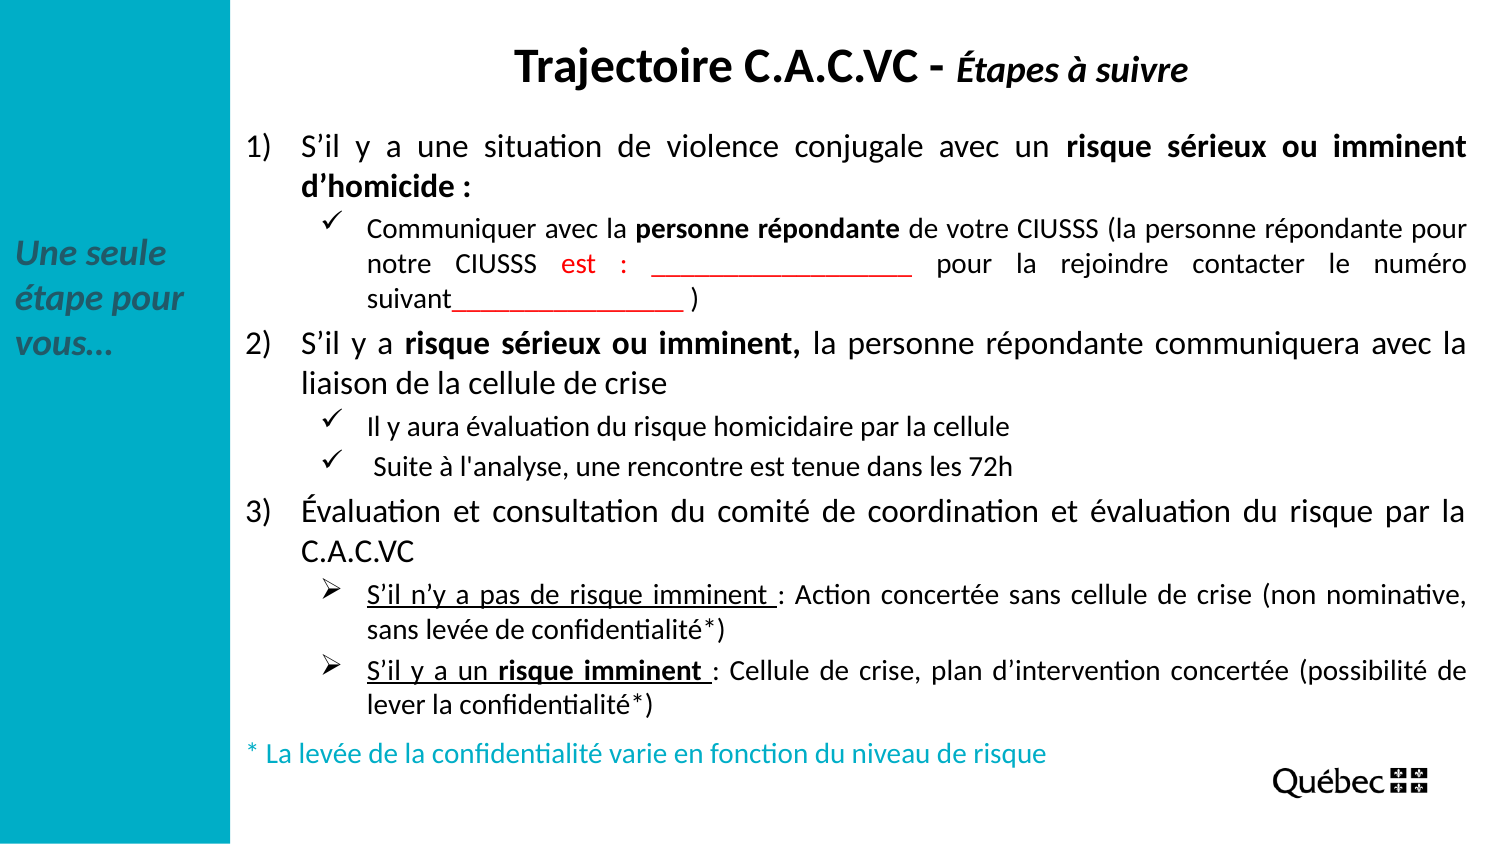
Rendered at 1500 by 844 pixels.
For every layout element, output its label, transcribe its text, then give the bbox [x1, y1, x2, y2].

title Trajectoire C.A.C.VC - Étapes à suivre [262, 13, 1456, 103]
text_box S’il y a une situation de violence conjugale avec un risque sérieux ou imminent d’homicide : Communiquer avec la personne répondante de votre CIUSSS (la personne répondante pour notre CIUSSS est : __________________ pour la rejoindre contacter le numéro suivant________________ ) S’il y a risque sérieux ou imminent, la personne répondante communiquera avec la liaison de la cellule de crise Il y aura évaluation du risque homicidaire par la cellule Suite à l'analyse, une rencontre est tenue dans les 72h Évaluation et consultation du comité de coordination et évaluation du risque par la C.A.C.VC S’il n’y a pas de risque imminent : Action concertée sans cellule de crise (non nominative, sans levée de confidentialité*) S’il y a un risque imminent : Cellule de crise, plan d’intervention concertée (possibilité de lever la confidentialité*) * La levée de la confidentialité varie en fonction du niveau de risque [232, 116, 1483, 844]
text_box [0, 0, 232, 844]
text_box Une seule étape pour vous… [0, 220, 231, 371]
